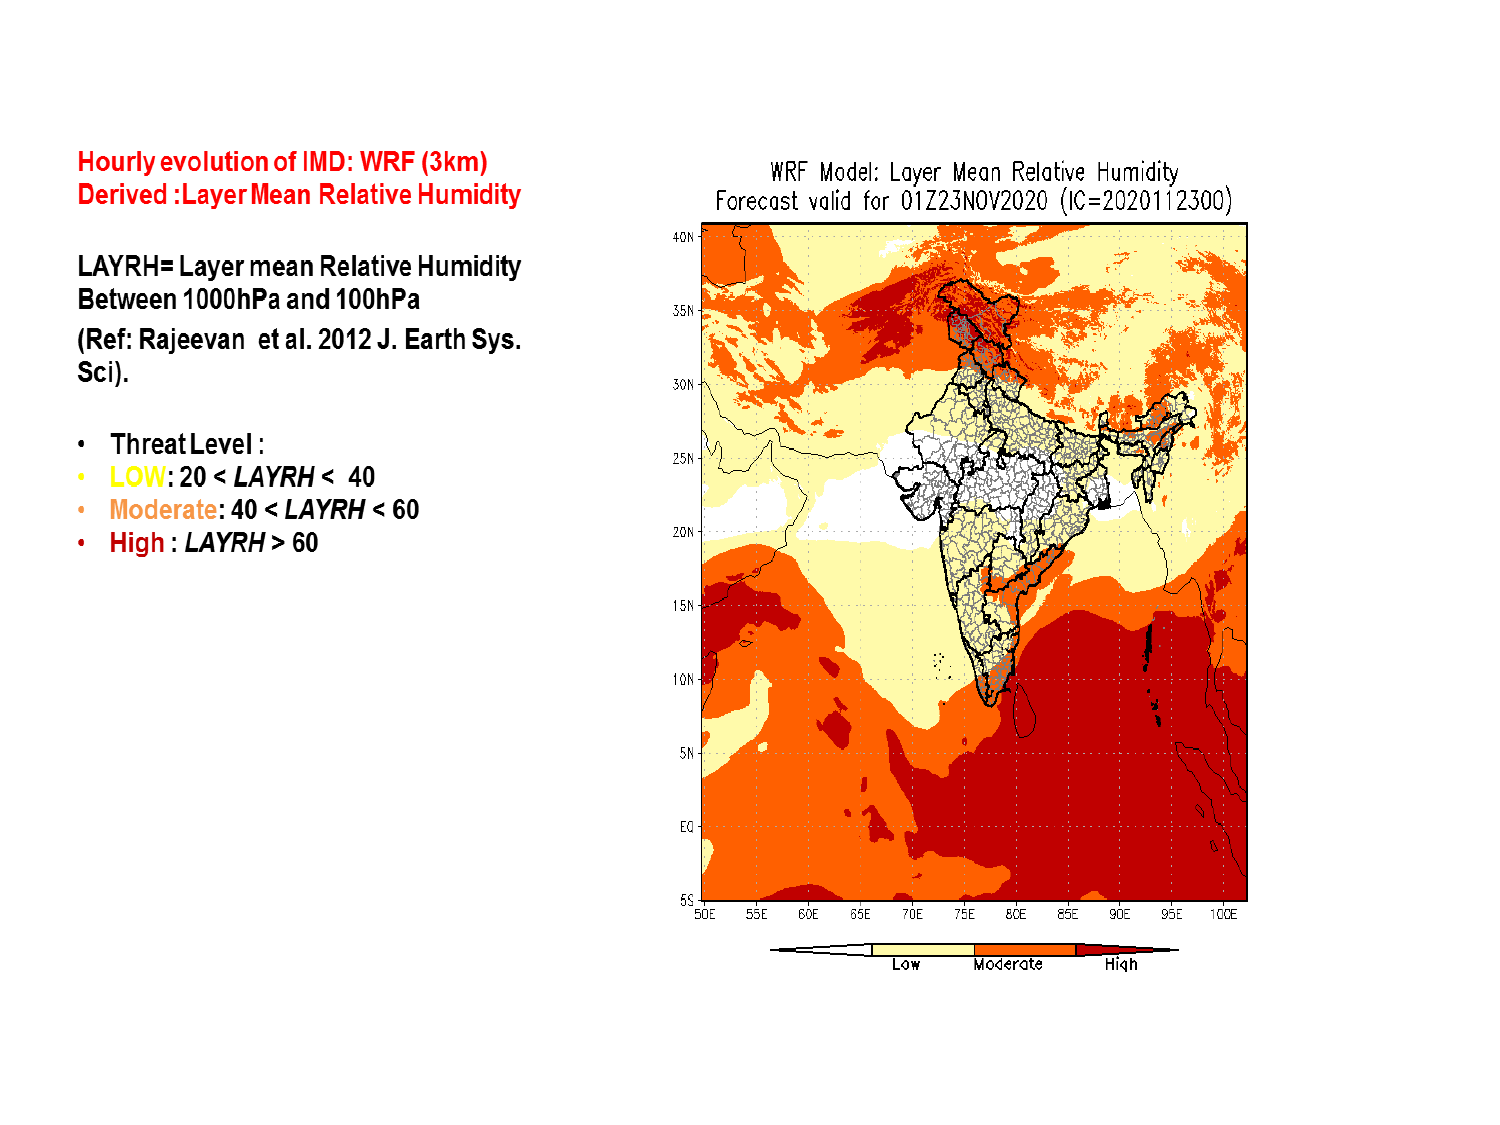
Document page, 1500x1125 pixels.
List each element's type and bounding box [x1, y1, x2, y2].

picture [74, 149, 1426, 976]
